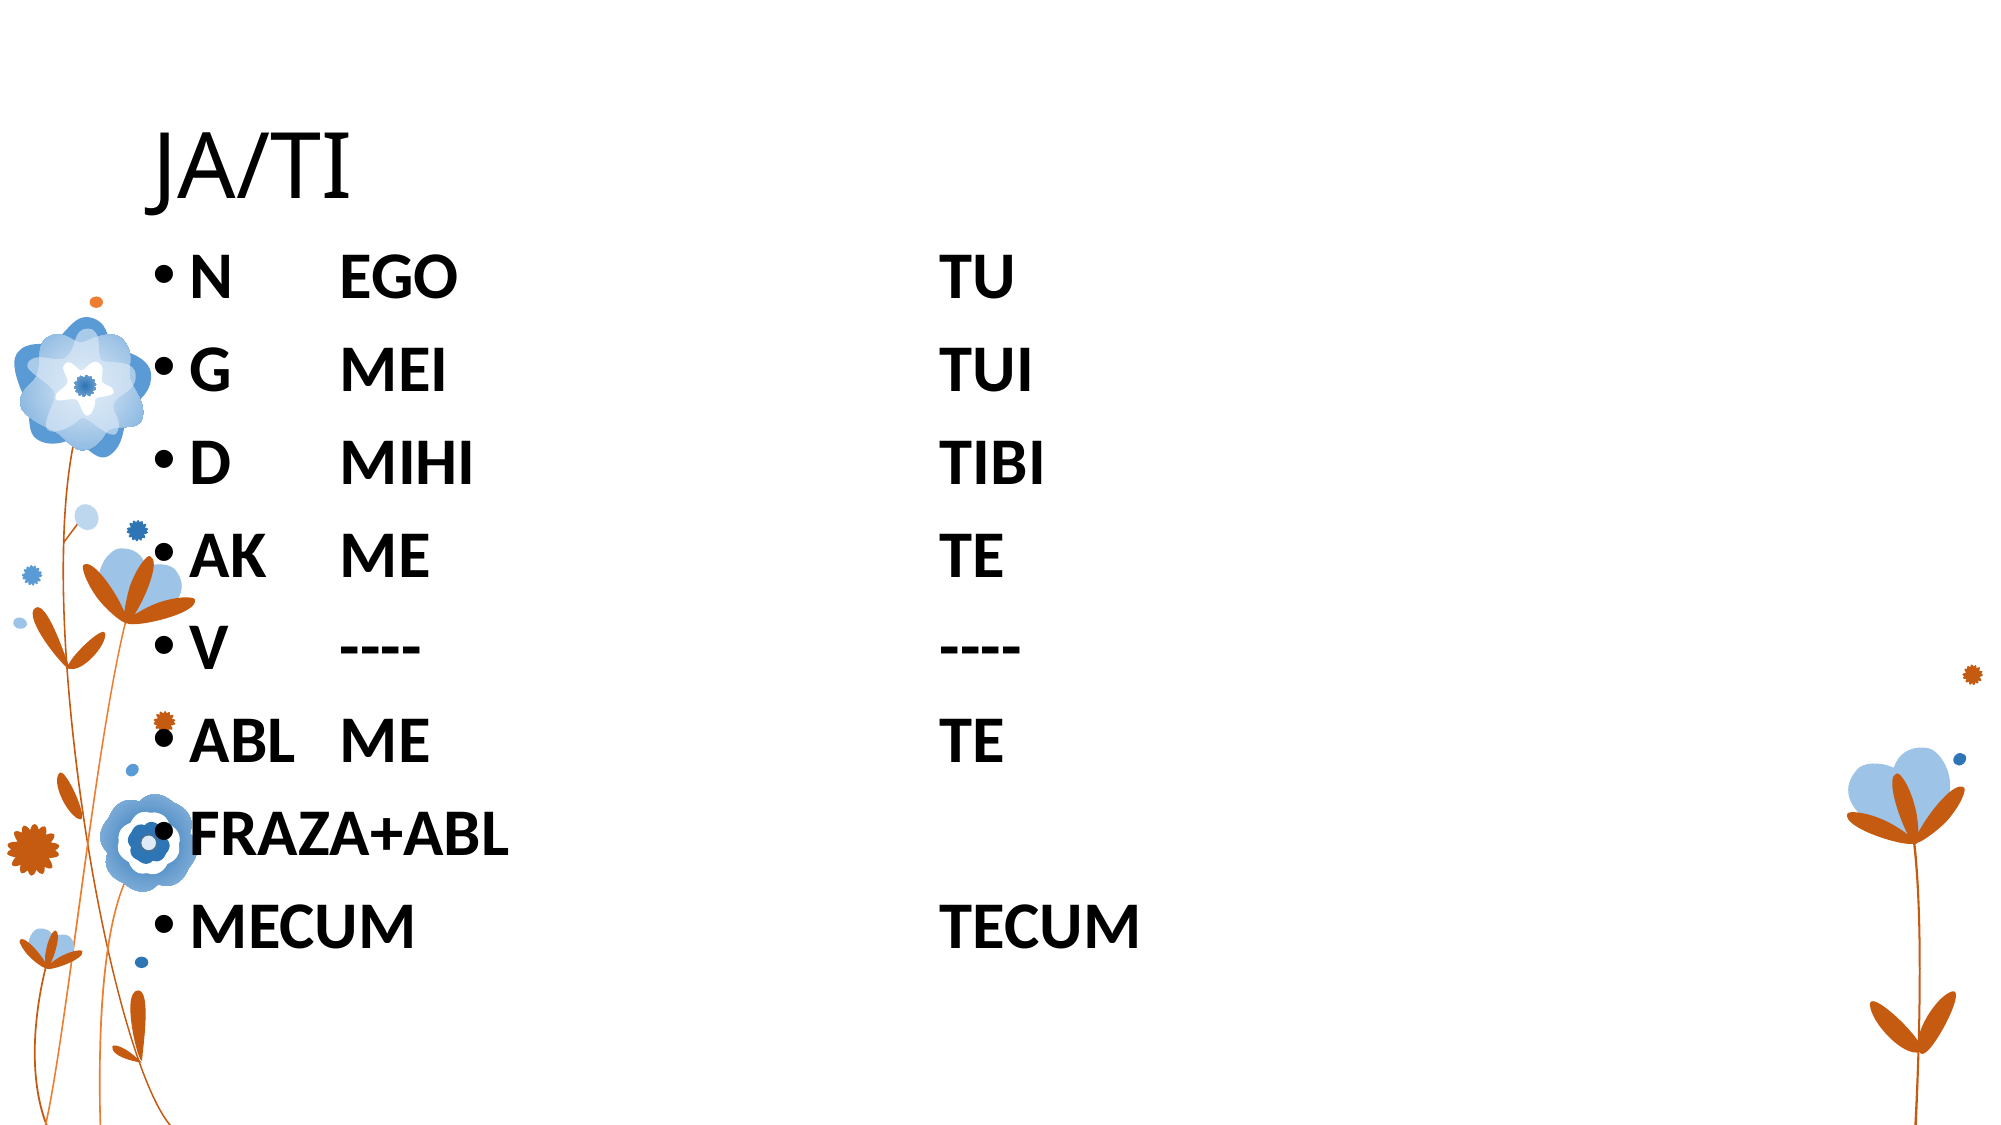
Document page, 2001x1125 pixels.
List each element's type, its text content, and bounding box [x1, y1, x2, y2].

title JA/TI [137, 59, 1863, 278]
list N EGO TU G MEI TUI D MIHI TIBI AK ME TE V ---- ---- ABL ME TE FRAZA+ABL MECUM TECUM [137, 233, 1463, 1014]
